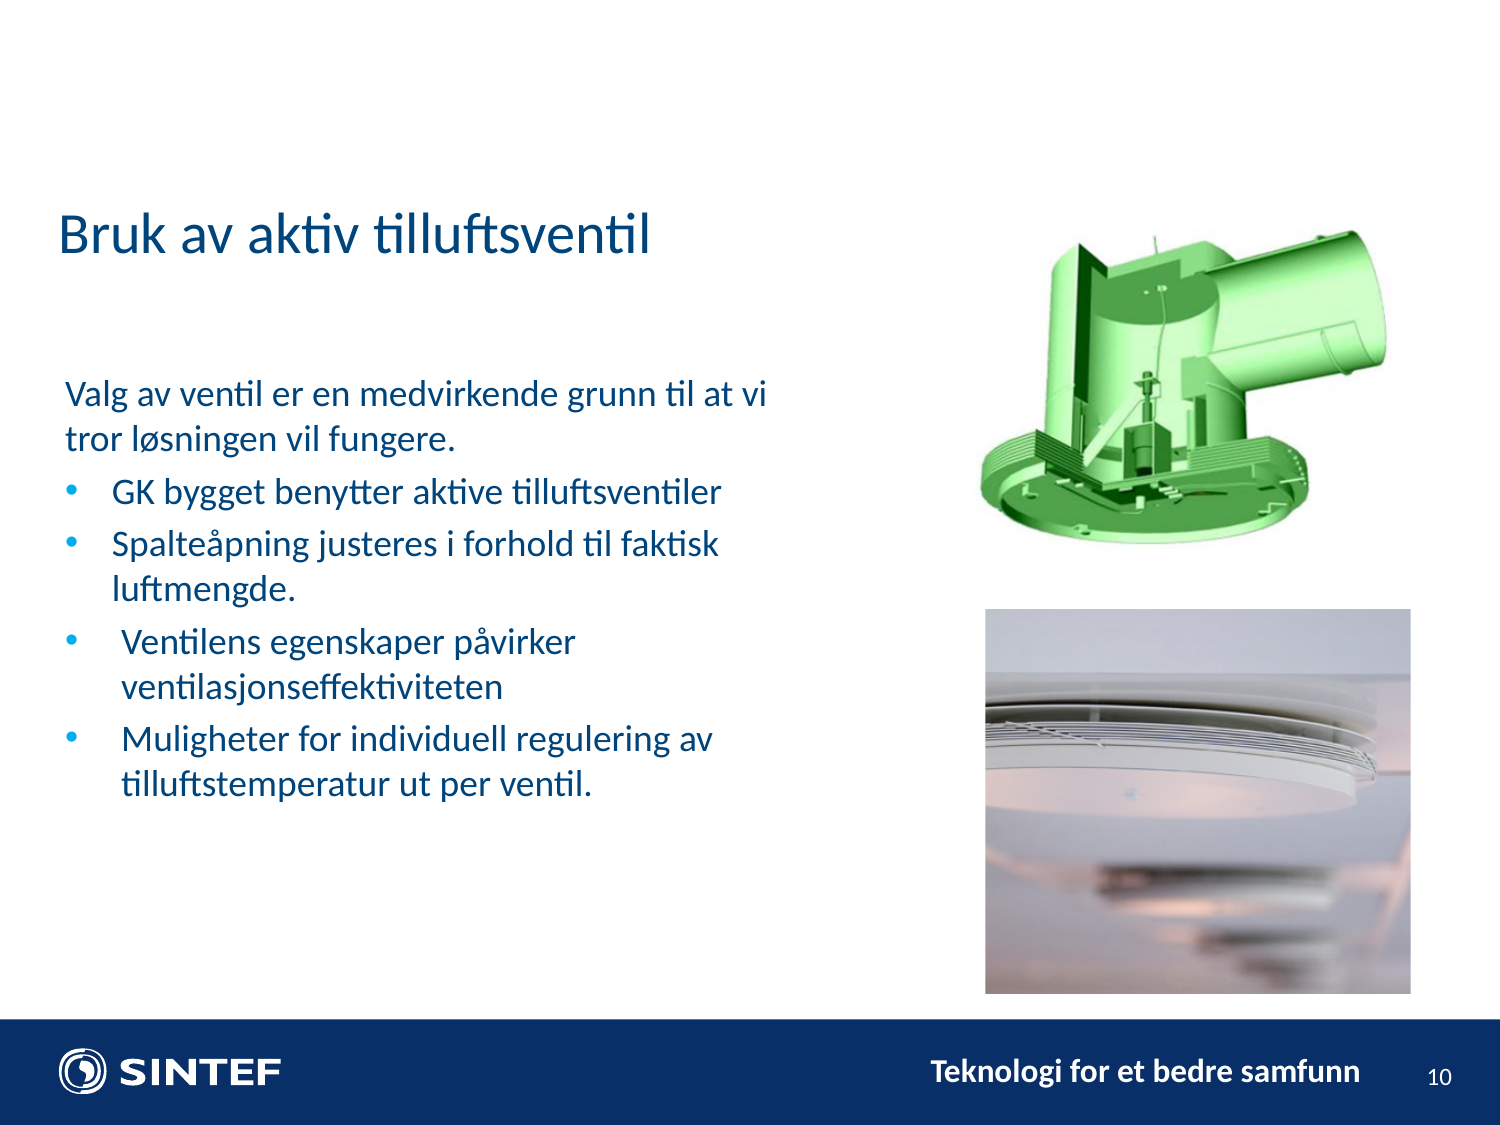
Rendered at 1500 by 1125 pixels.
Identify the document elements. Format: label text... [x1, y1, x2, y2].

picture [927, 196, 1429, 589]
picture [985, 609, 1411, 994]
slide_number 10 [1382, 1052, 1468, 1100]
list Bruk av aktiv tilluftsventil [58, 187, 1442, 293]
list Valg av ventil er en medvirkende grunn til at vi tror løsningen vil fungere. GK bygget benytter aktive tilluftsventiler Spalteåpning justeres i forhold til faktisk luftmengde. Ventilens egenskaper påvirker ventilasjonseffektiviteten Muligheter for individuell regulering av tilluftstemperatur ut per ventil. [64, 361, 840, 965]
